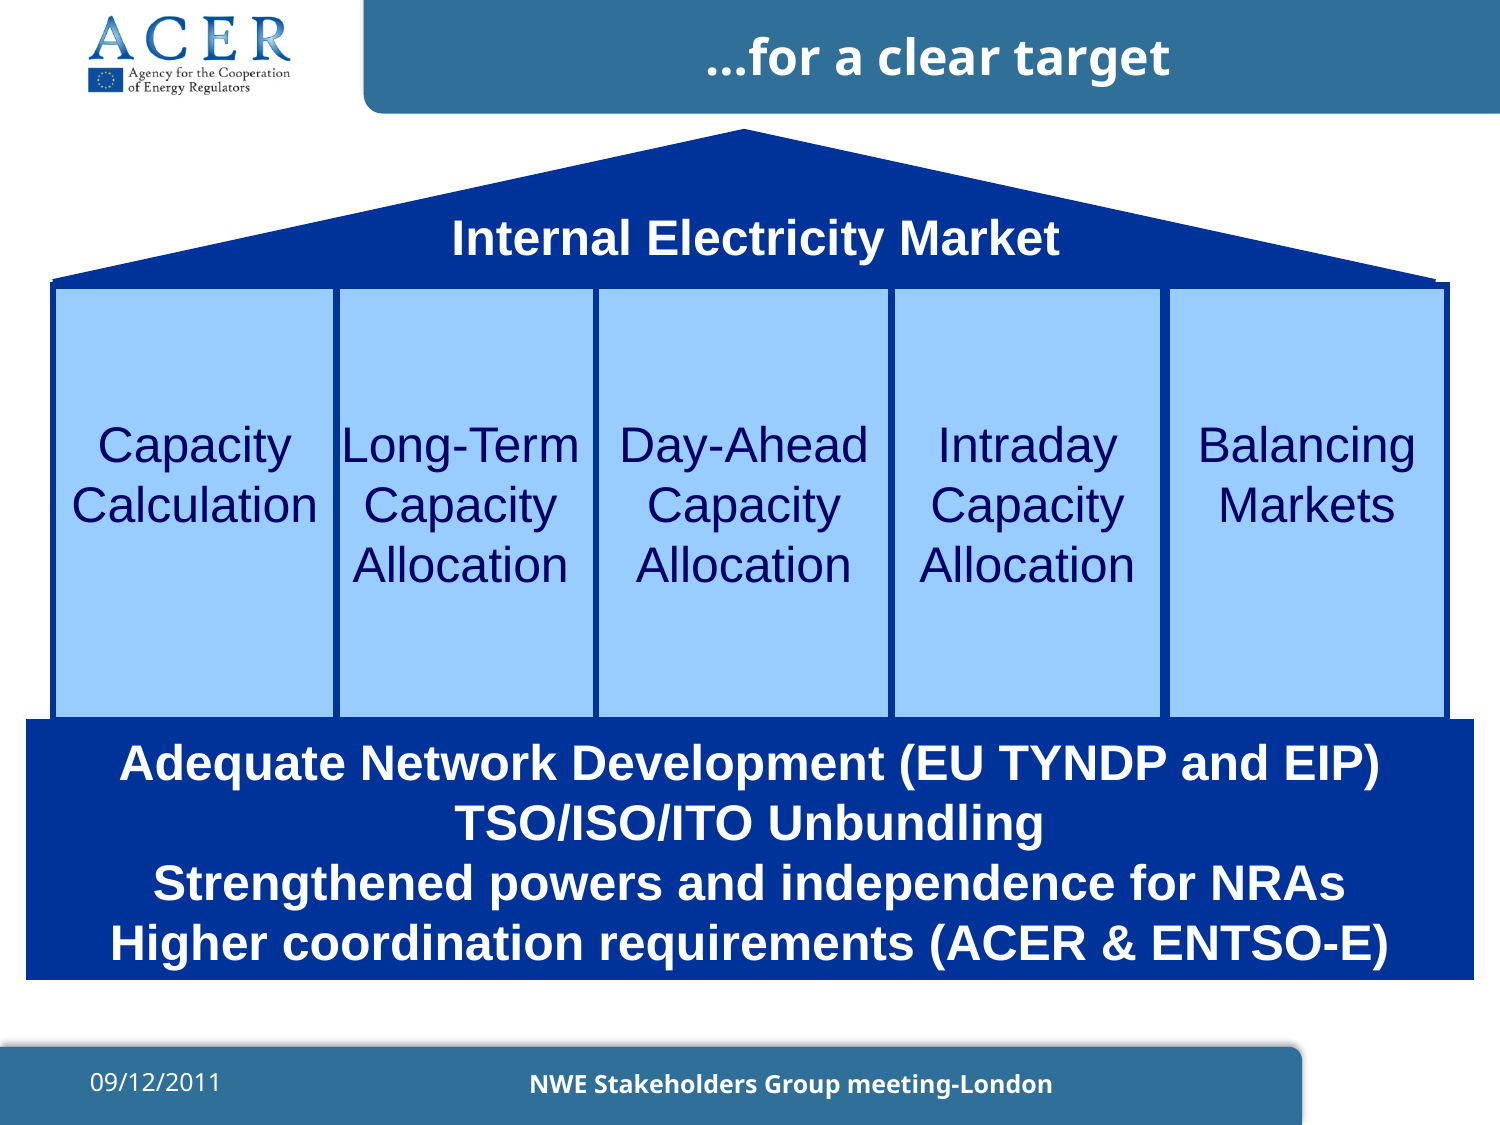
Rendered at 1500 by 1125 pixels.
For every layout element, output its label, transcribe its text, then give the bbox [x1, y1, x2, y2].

text_box Adequate Network Development (EU TYNDP and EIP) TSO/ISO/ITO Unbundling Strengthened powers and independence for NRAs Higher coordination requirements (ACER & ENTSO-E) [29, 722, 1471, 978]
title …for a clear target [430, 0, 1447, 119]
picture [67, 0, 308, 110]
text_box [52, 131, 1436, 283]
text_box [52, 285, 1164, 726]
text_box NWE Stakeholders Group meeting-London [514, 1061, 1202, 1121]
text_box 09/12/2011 [75, 1059, 425, 1120]
text_box Balancing Markets [1168, 285, 1447, 721]
